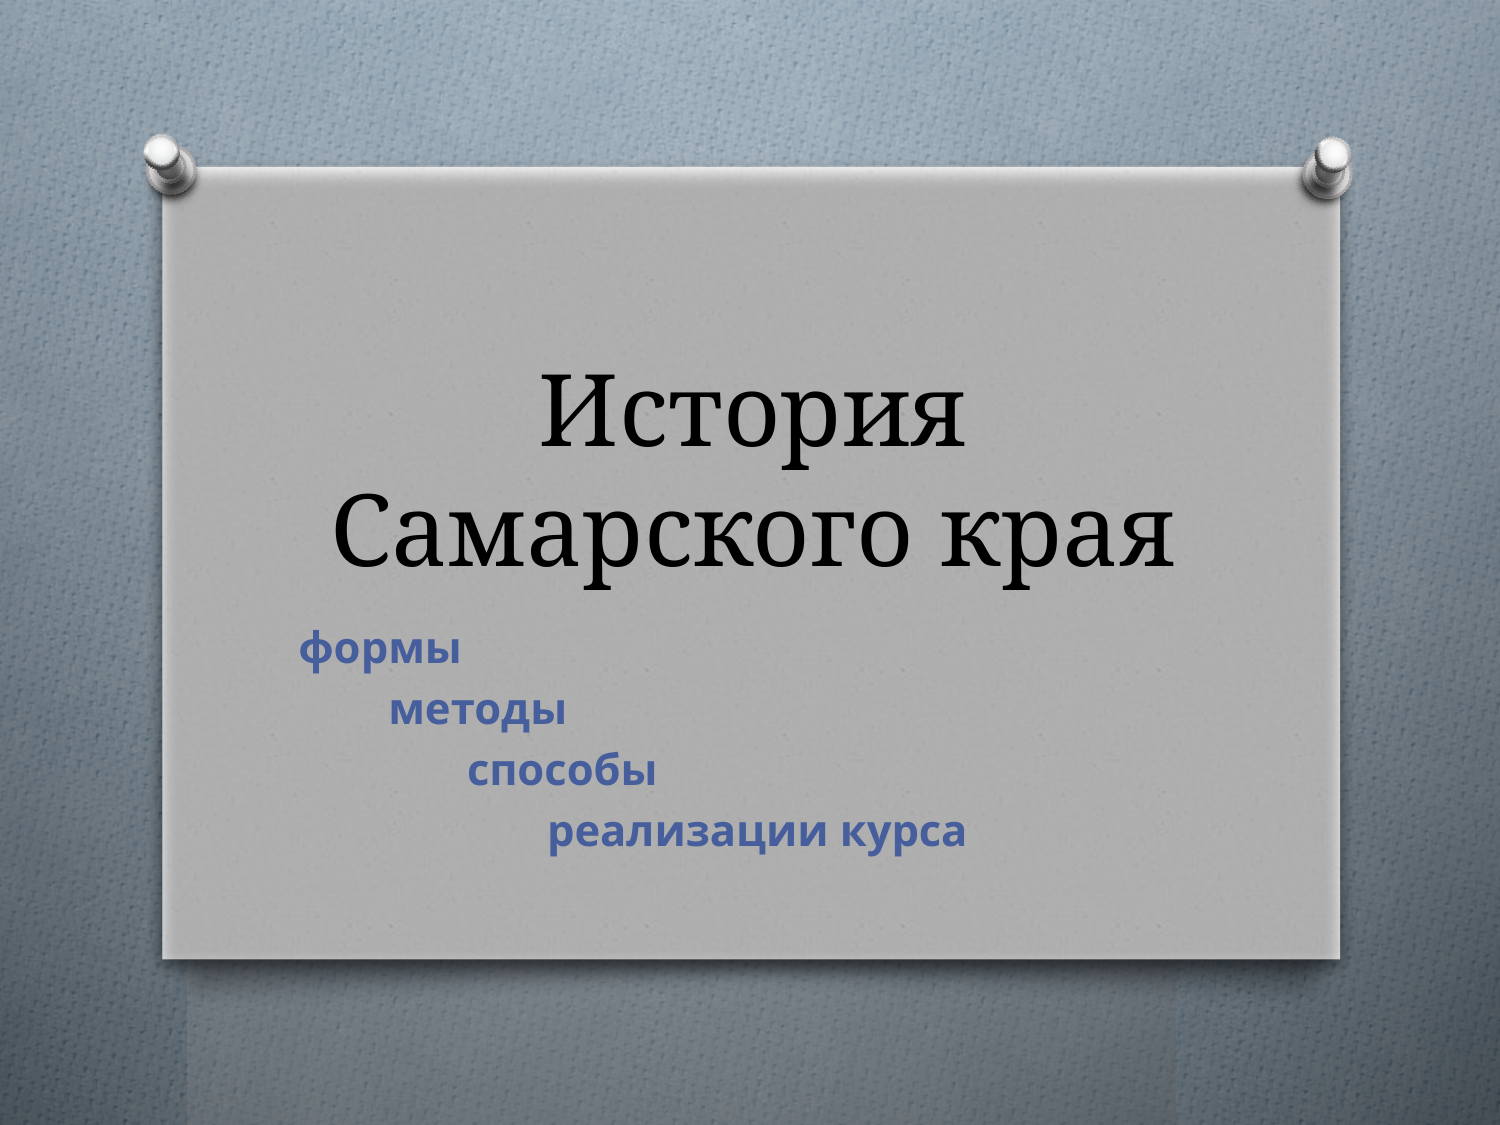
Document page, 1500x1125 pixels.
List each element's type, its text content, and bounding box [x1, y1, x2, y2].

title История Самарского края [283, 294, 1223, 595]
subtitle формы методы способы реализации курса [283, 612, 1221, 863]
picture [112, 100, 235, 224]
picture [1274, 109, 1396, 230]
